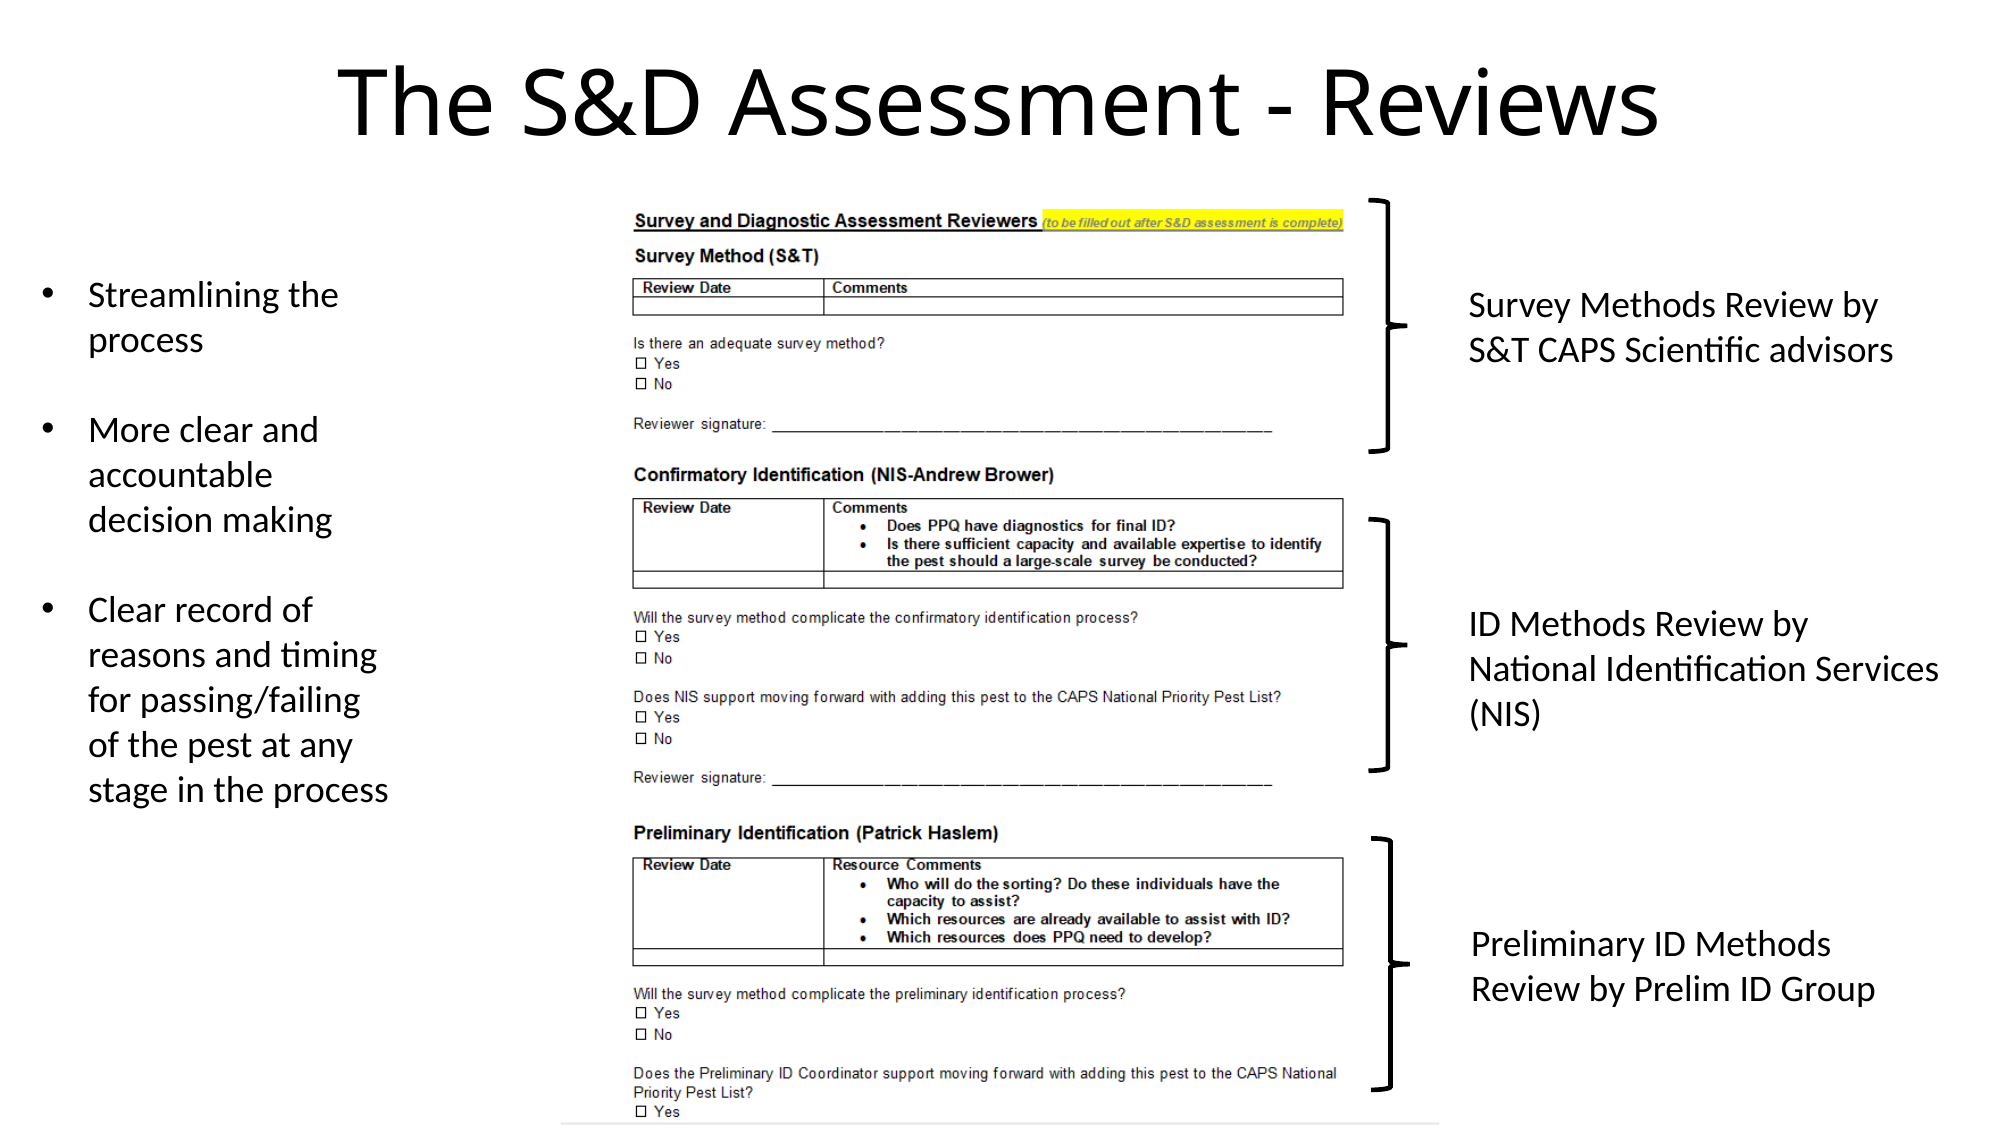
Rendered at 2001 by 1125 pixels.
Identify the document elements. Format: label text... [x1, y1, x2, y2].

title The S&D Assessment - Reviews [137, 35, 1863, 178]
text_box Streamlining the process More clear and accountable decision making Clear record of reasons and timing for passing/failing of the pest at any stage in the process [26, 262, 405, 862]
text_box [1368, 519, 1961, 771]
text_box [1368, 200, 1961, 452]
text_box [1371, 838, 1963, 1090]
picture [561, 200, 1439, 1125]
